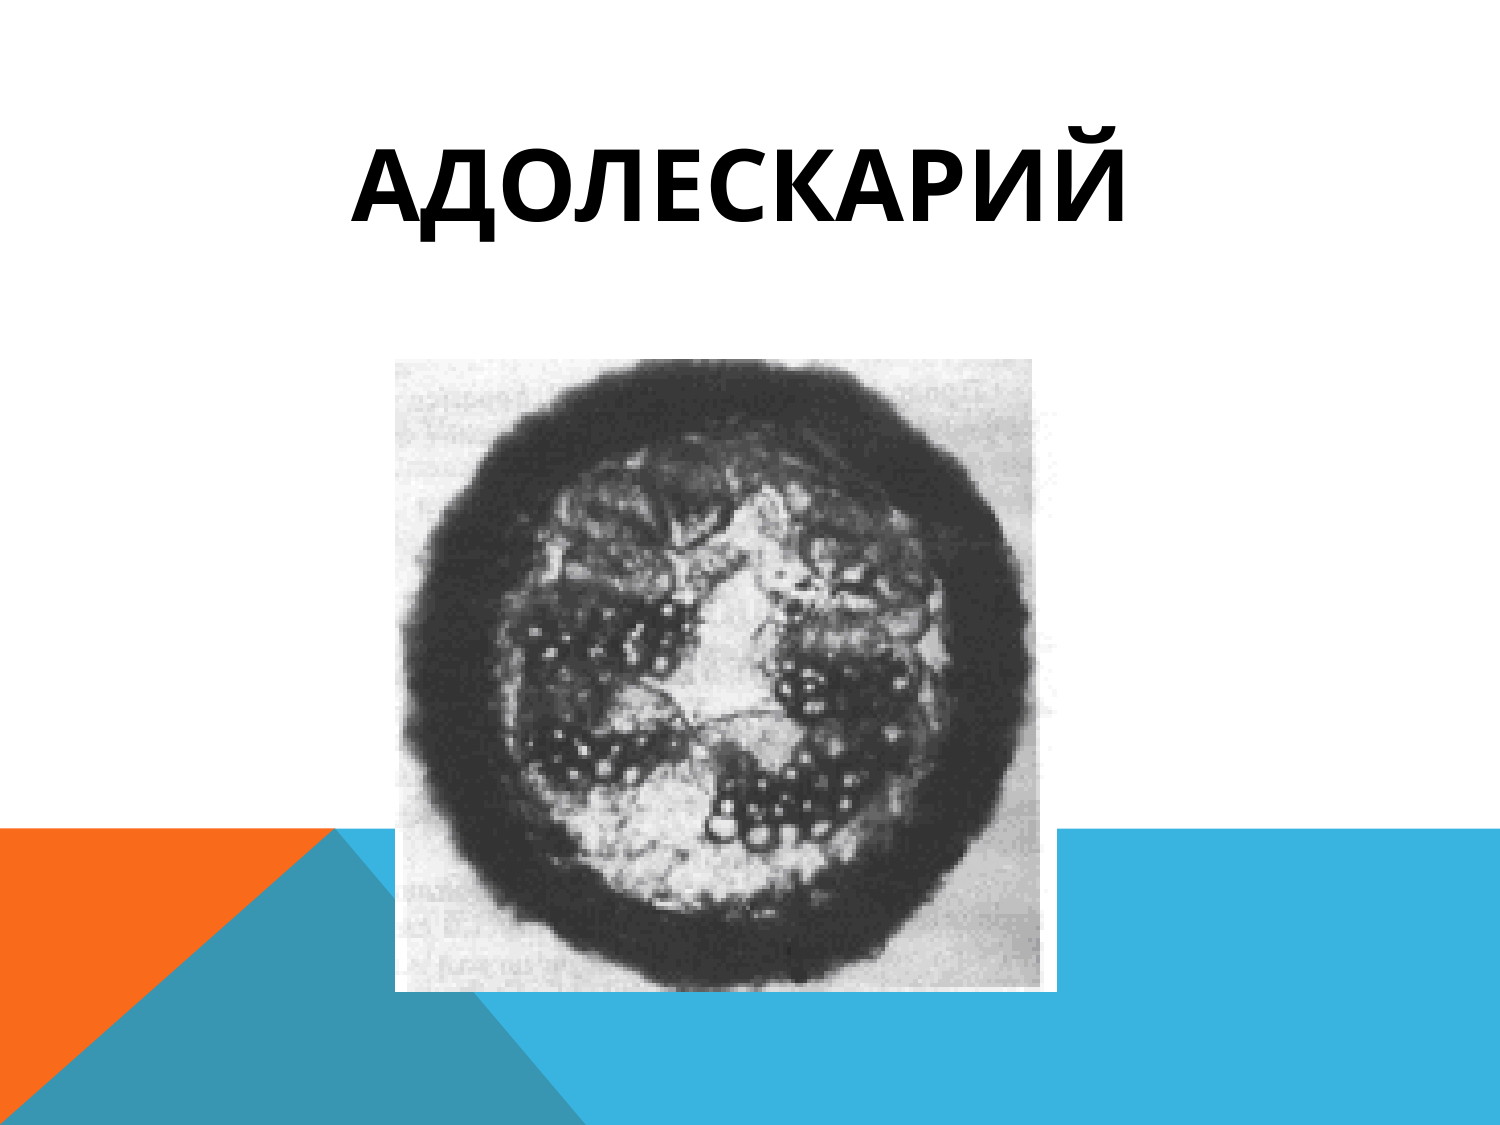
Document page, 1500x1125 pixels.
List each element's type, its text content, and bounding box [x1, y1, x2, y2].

picture [395, 358, 1058, 993]
title адолескарий [75, 87, 1425, 275]
